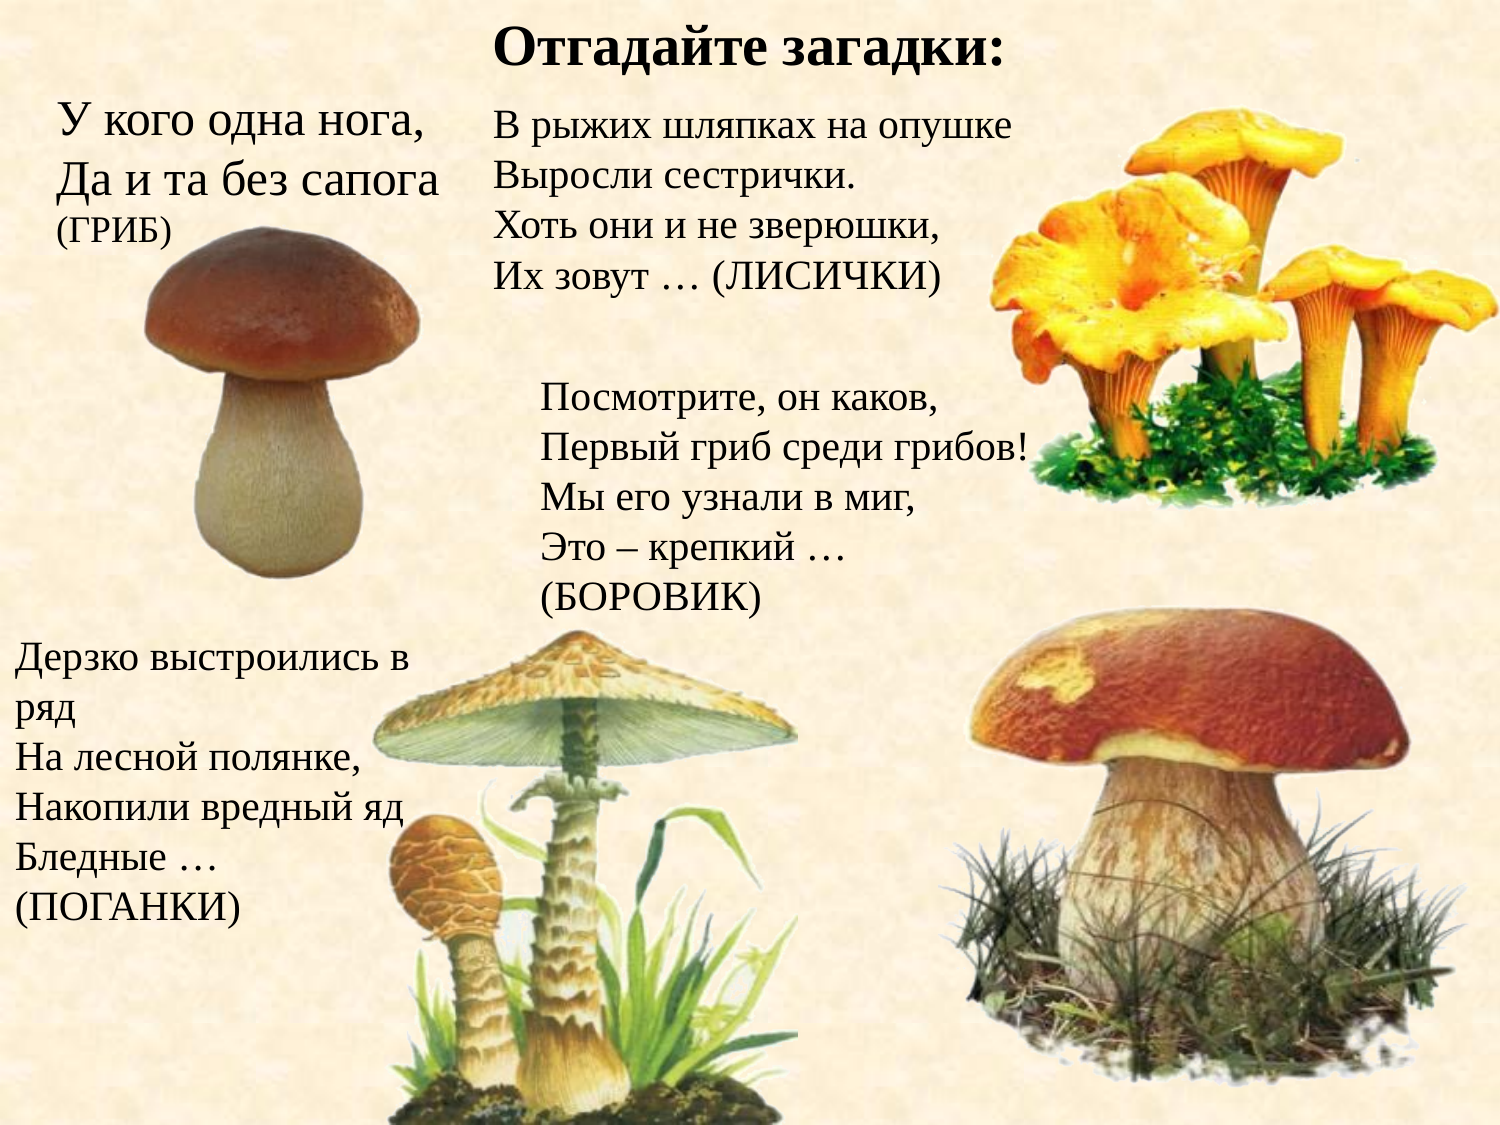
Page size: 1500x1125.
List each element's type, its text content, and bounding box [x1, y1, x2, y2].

text_box Отгадайте загадки: [0, 0, 1500, 205]
text_box Посмотрите, он каков, Первый гриб среди грибов! Мы его узнали в миг, Это – крепкий … (БОРОВИК) [525, 361, 962, 727]
text_box У кого одна нога, Да и та без сапога (ГРИБ) [41, 78, 632, 258]
picture [0, 54, 1500, 1125]
text_box В рыжих шляпках на опушке Выросли сестрички. Хоть они и не зверюшки, Их зовут … (ЛИСИЧКИ) [478, 89, 957, 305]
text_box Дерзко выстроились в ряд На лесной полянке, Накопили вредный яд Бледные … (ПОГАНКИ) [0, 621, 366, 937]
